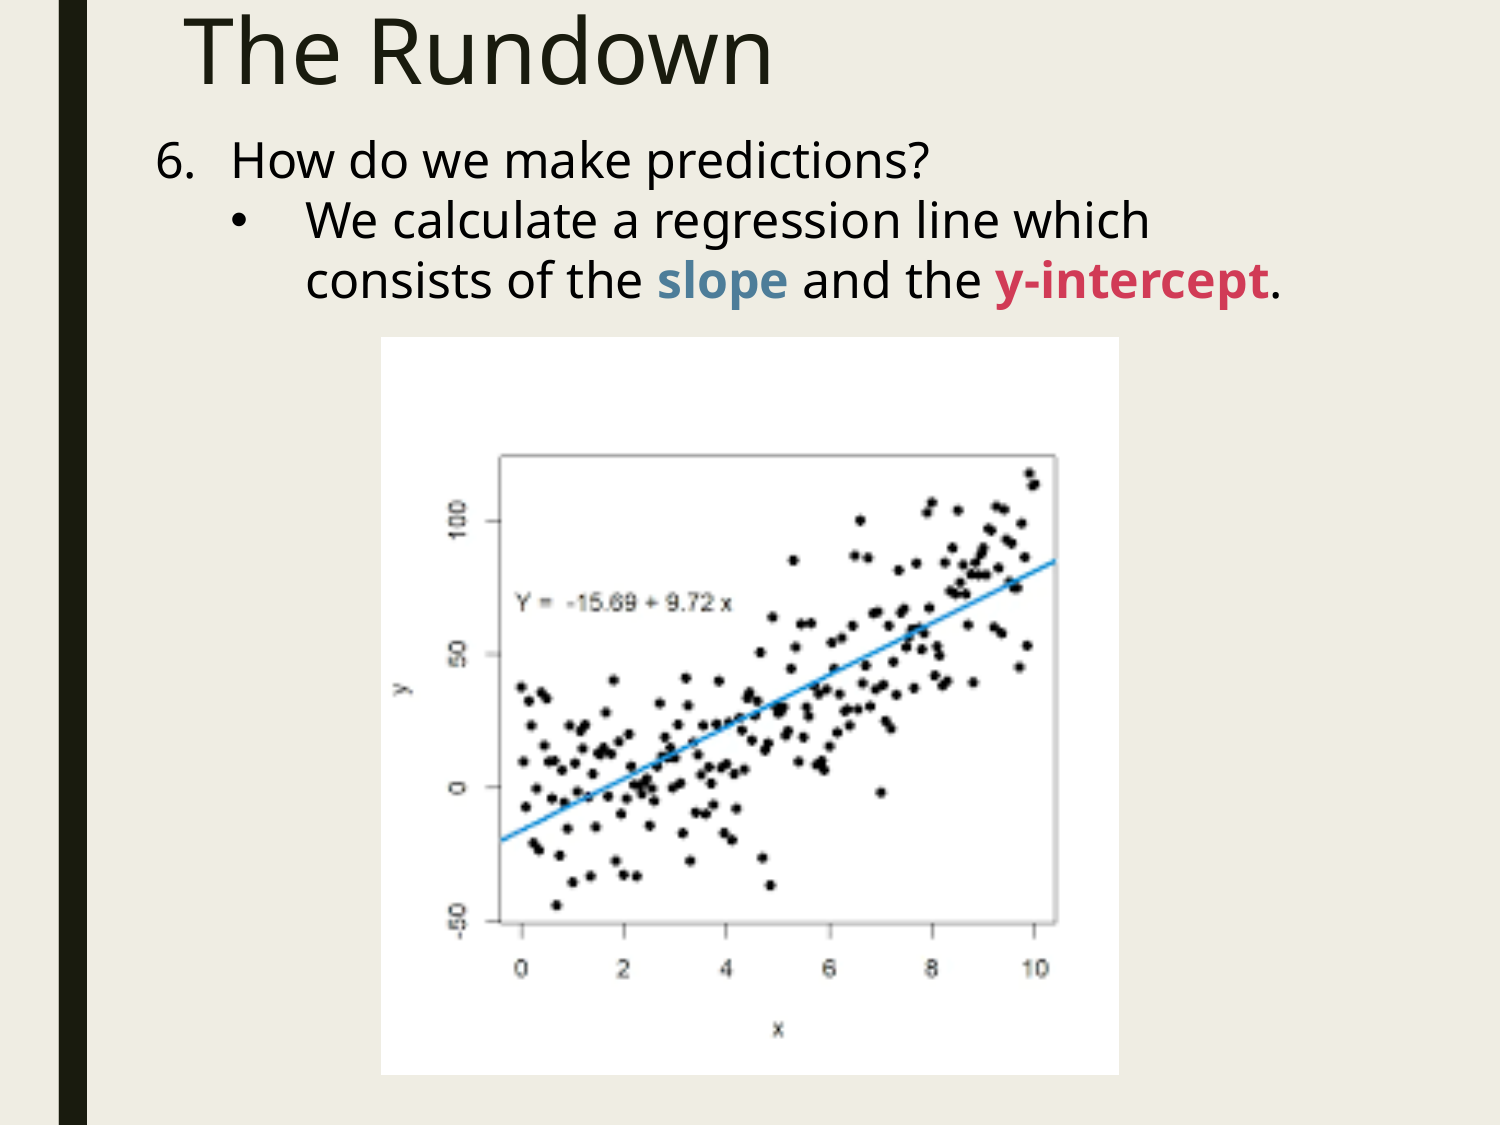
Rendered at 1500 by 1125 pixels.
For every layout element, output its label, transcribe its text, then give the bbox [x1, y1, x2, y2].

text_box How do we make predictions? We calculate a regression line which consists of the slope and the y-intercept. [140, 121, 1360, 437]
picture [381, 337, 1119, 1075]
title The Rundown [168, 0, 1351, 121]
